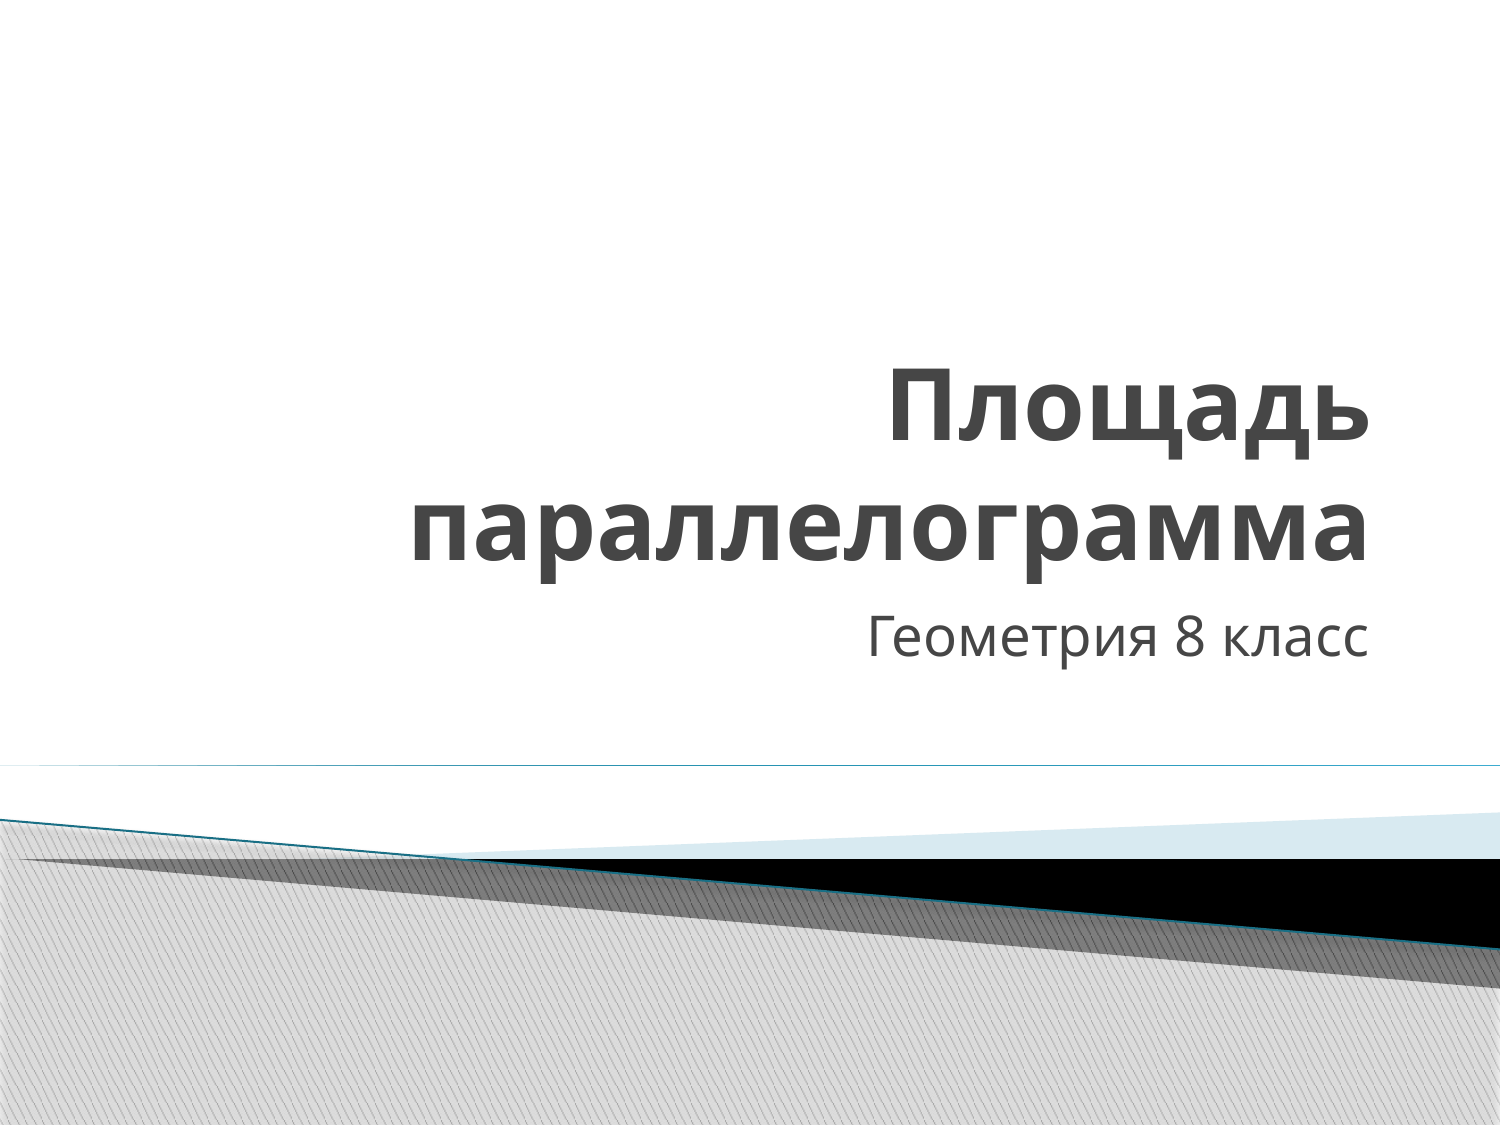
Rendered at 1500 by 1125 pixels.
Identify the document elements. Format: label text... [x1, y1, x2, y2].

title Площадь параллелограмма [112, 287, 1388, 588]
picture [5, 859, 1500, 989]
subtitle Геометрия 8 класс [112, 592, 1388, 790]
